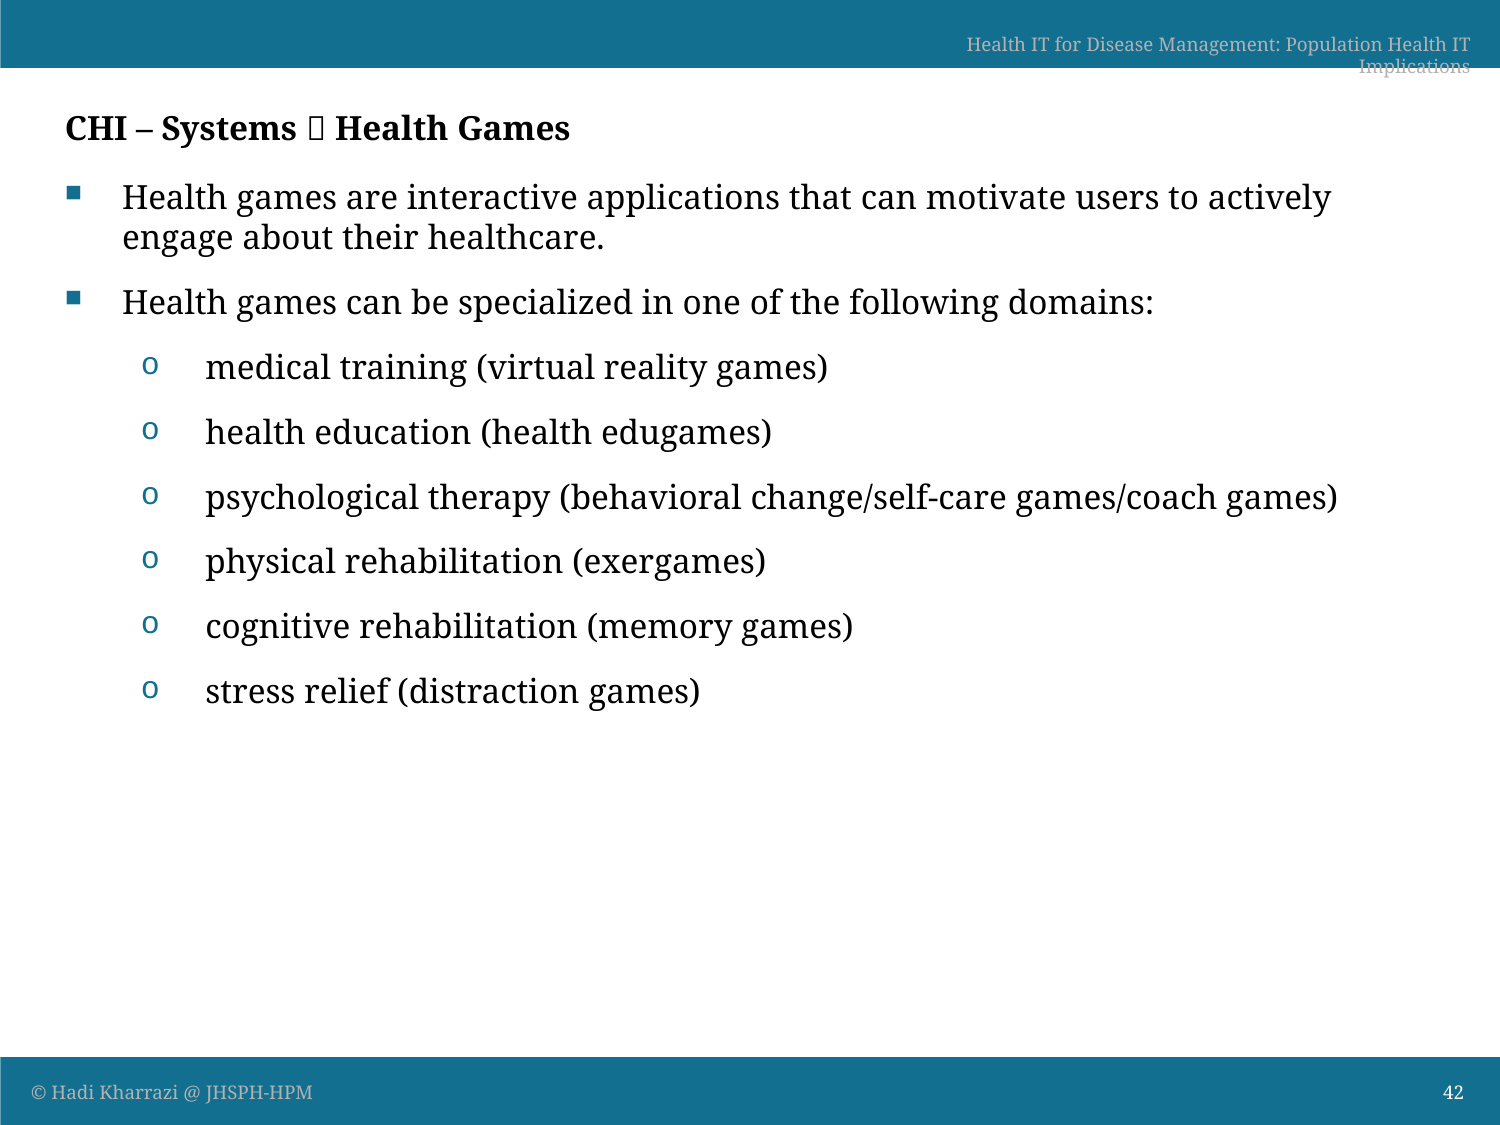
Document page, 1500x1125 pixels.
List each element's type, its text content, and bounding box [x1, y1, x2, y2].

list Health games are interactive applications that can motivate users to actively engage about their healthcare. Health games can be specialized in one of the following domains: medical training (virtual reality games) health education (health edugames) psychological therapy (behavioral change/self-care games/coach games) physical rehabilitation (exergames) cognitive rehabilitation (memory games) stress relief (distraction games) [50, 168, 1450, 1005]
slide_number 42 [1381, 1073, 1479, 1112]
title CHI – Systems  Health Games [50, 99, 1450, 160]
